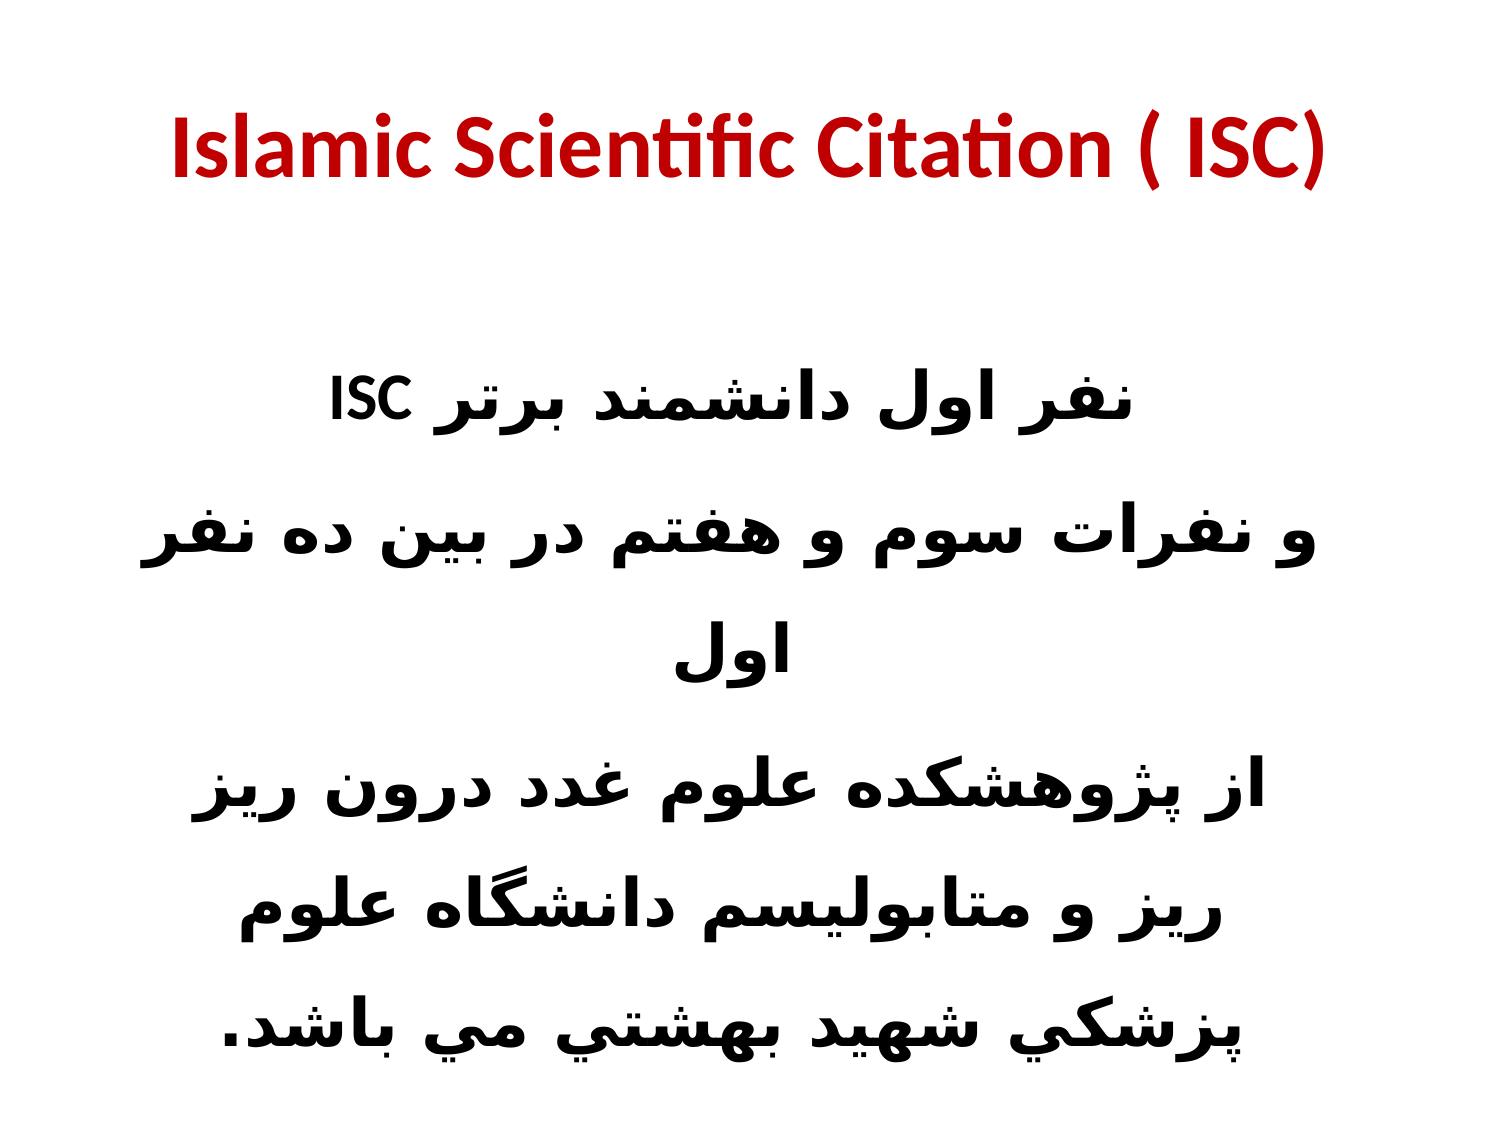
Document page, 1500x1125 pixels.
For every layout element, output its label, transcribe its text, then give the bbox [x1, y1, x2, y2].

subtitle نفر اول دانشمند برتر ISC و نفرات سوم و هفتم در بين ده نفر اول از پژوهشكده علوم غدد درون ريز ريز و متابوليسم دانشگاه علوم پزشكي شهيد بهشتي مي باشد. [117, 305, 1348, 985]
title Islamic Scientific Citation ( ISC) [112, 46, 1388, 235]
